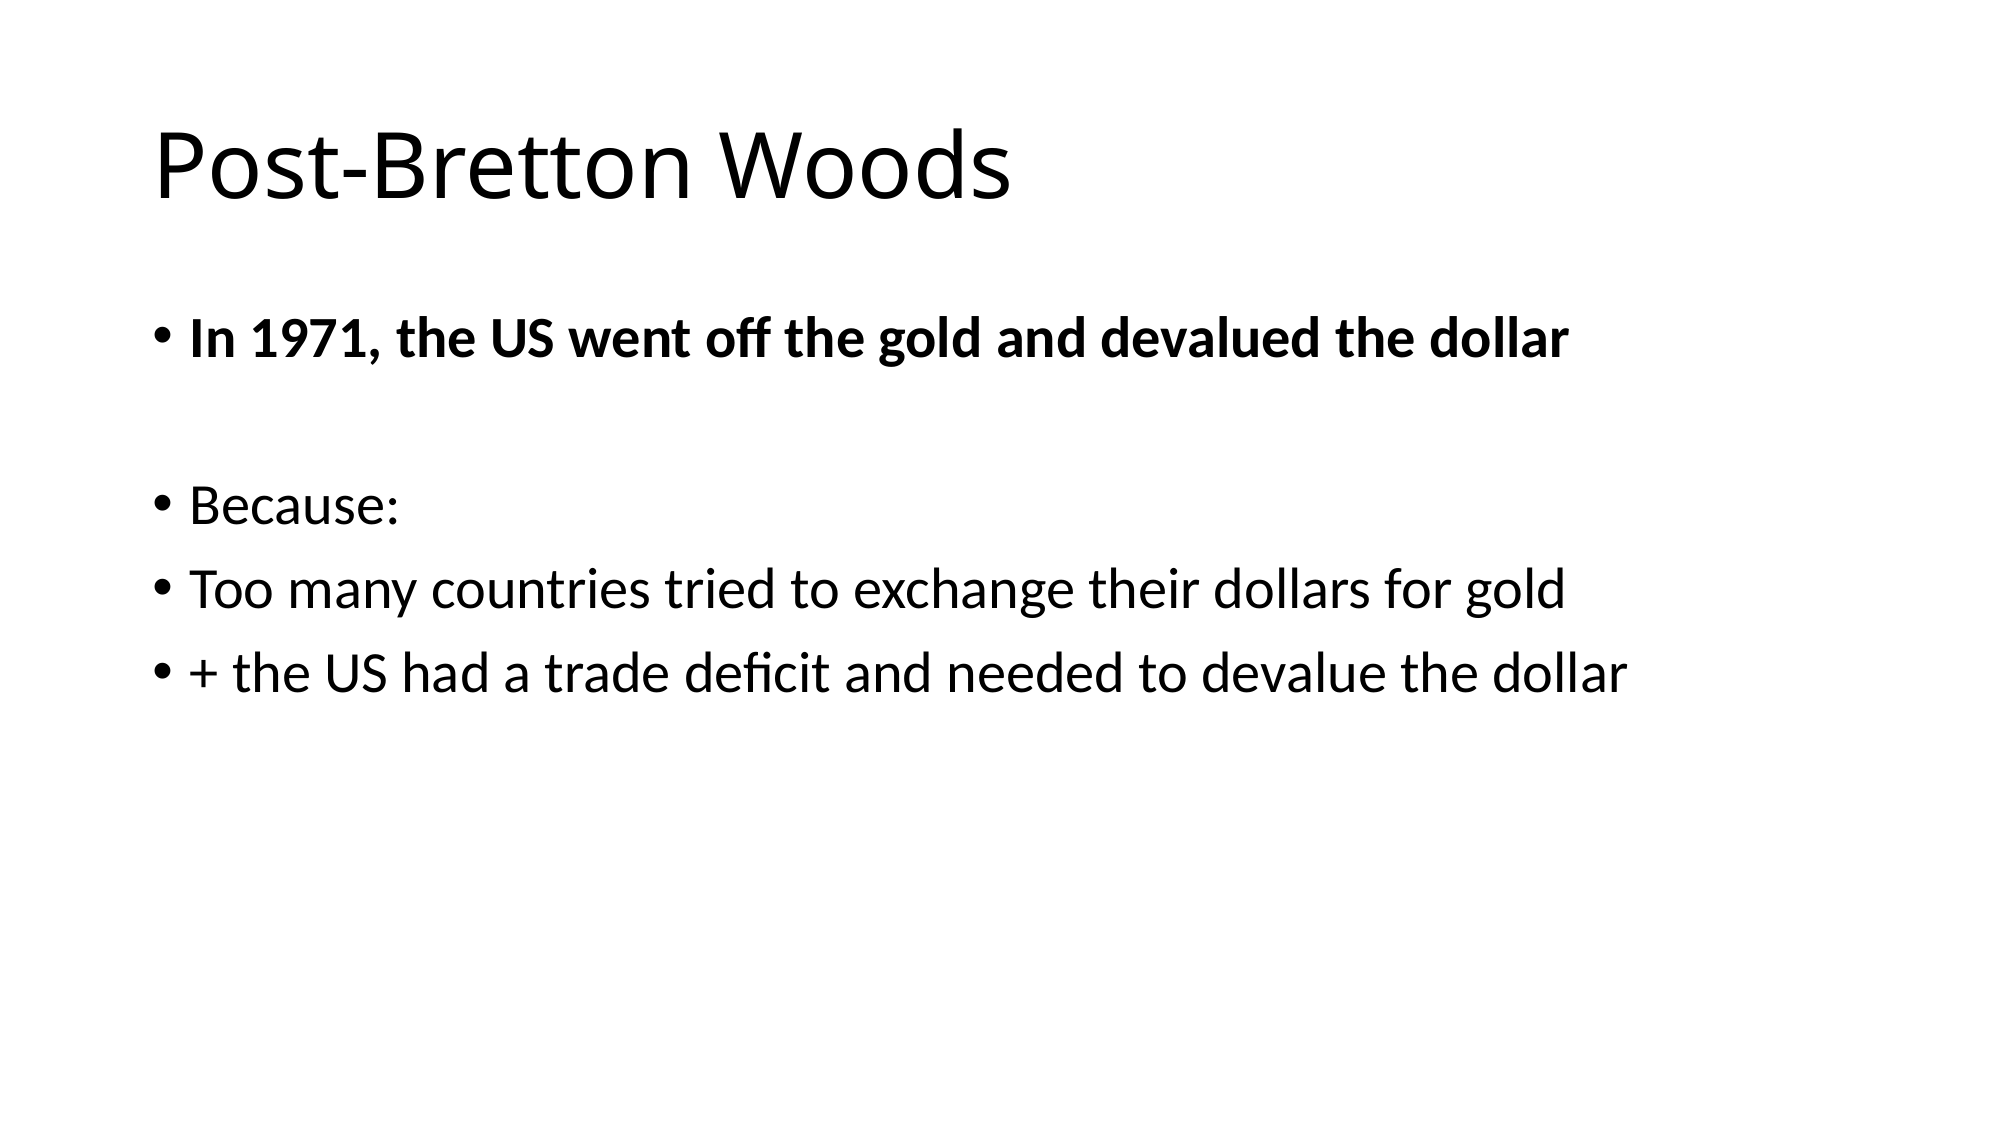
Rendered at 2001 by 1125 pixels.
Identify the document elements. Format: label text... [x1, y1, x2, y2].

list In 1971, the US went off the gold and devalued the dollar Because: Too many countries tried to exchange their dollars for gold + the US had a trade deficit and needed to devalue the dollar [137, 299, 1863, 1014]
title Post-Bretton Woods [137, 59, 1863, 278]
